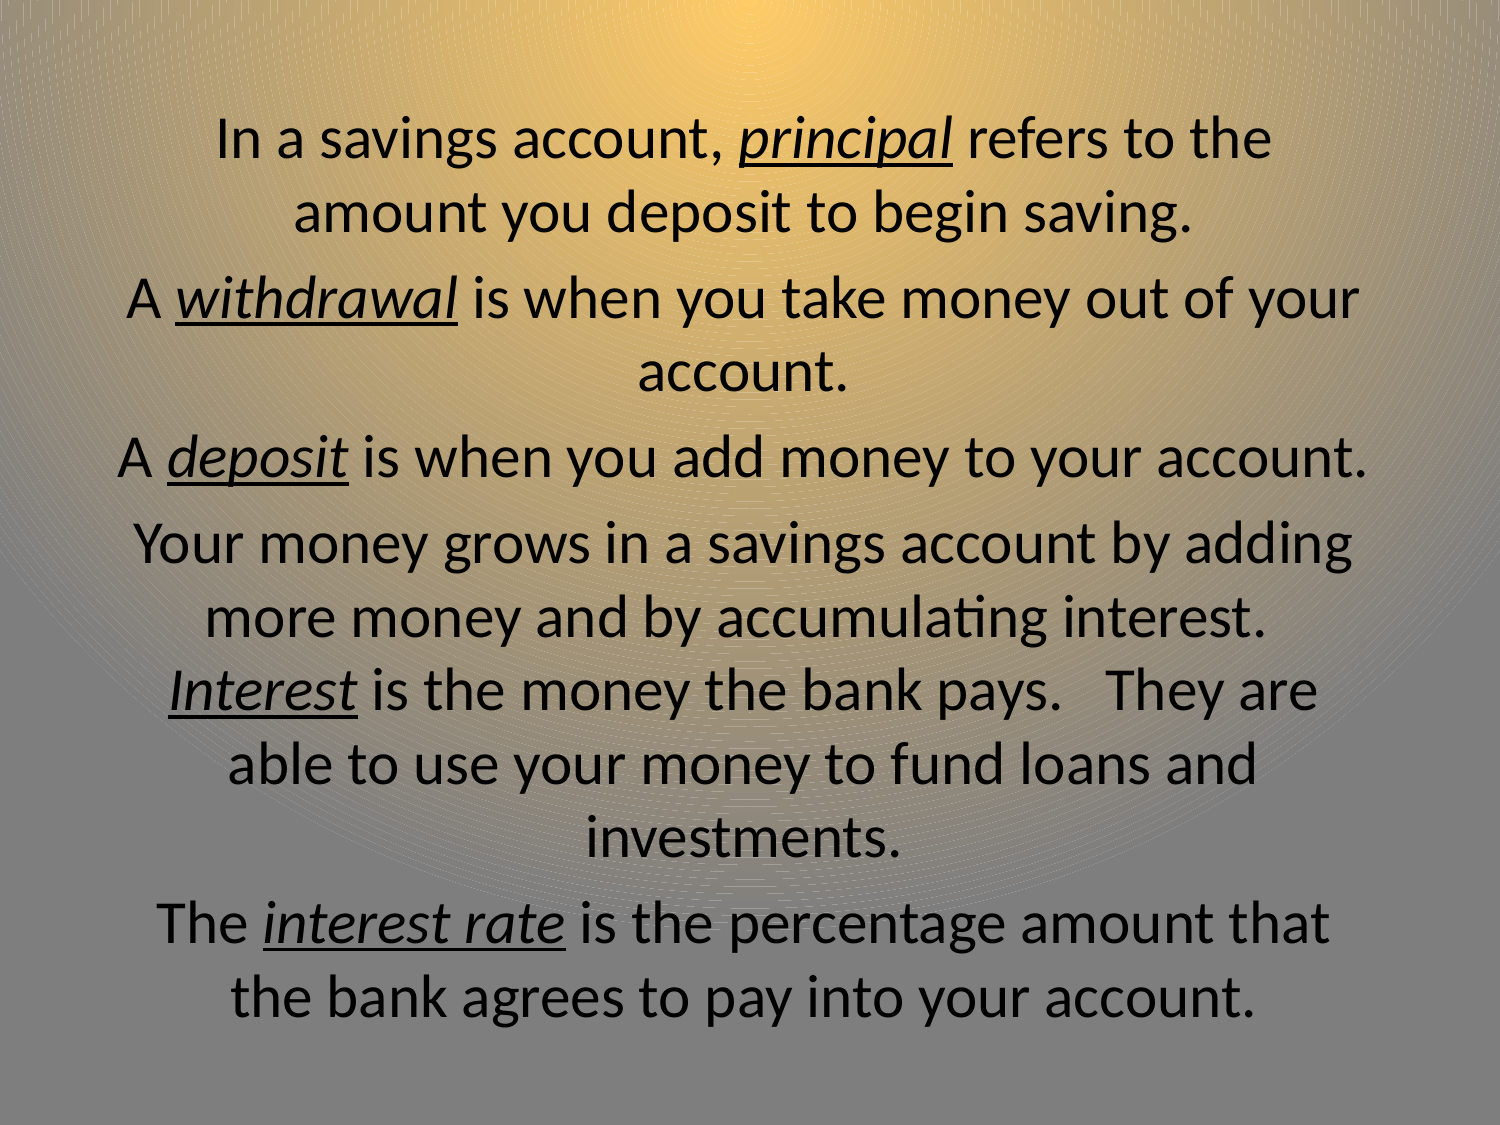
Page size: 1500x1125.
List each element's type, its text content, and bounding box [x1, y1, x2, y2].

subtitle In a savings account, principal refers to the amount you deposit to begin saving. A withdrawal is when you take money out of your account. A deposit is when you add money to your account. Your money grows in a savings account by adding more money and by accumulating interest. Interest is the money the bank pays. They are able to use your money to fund loans and investments. The interest rate is the percentage amount that the bank agrees to pay into your account. [100, 90, 1388, 1047]
